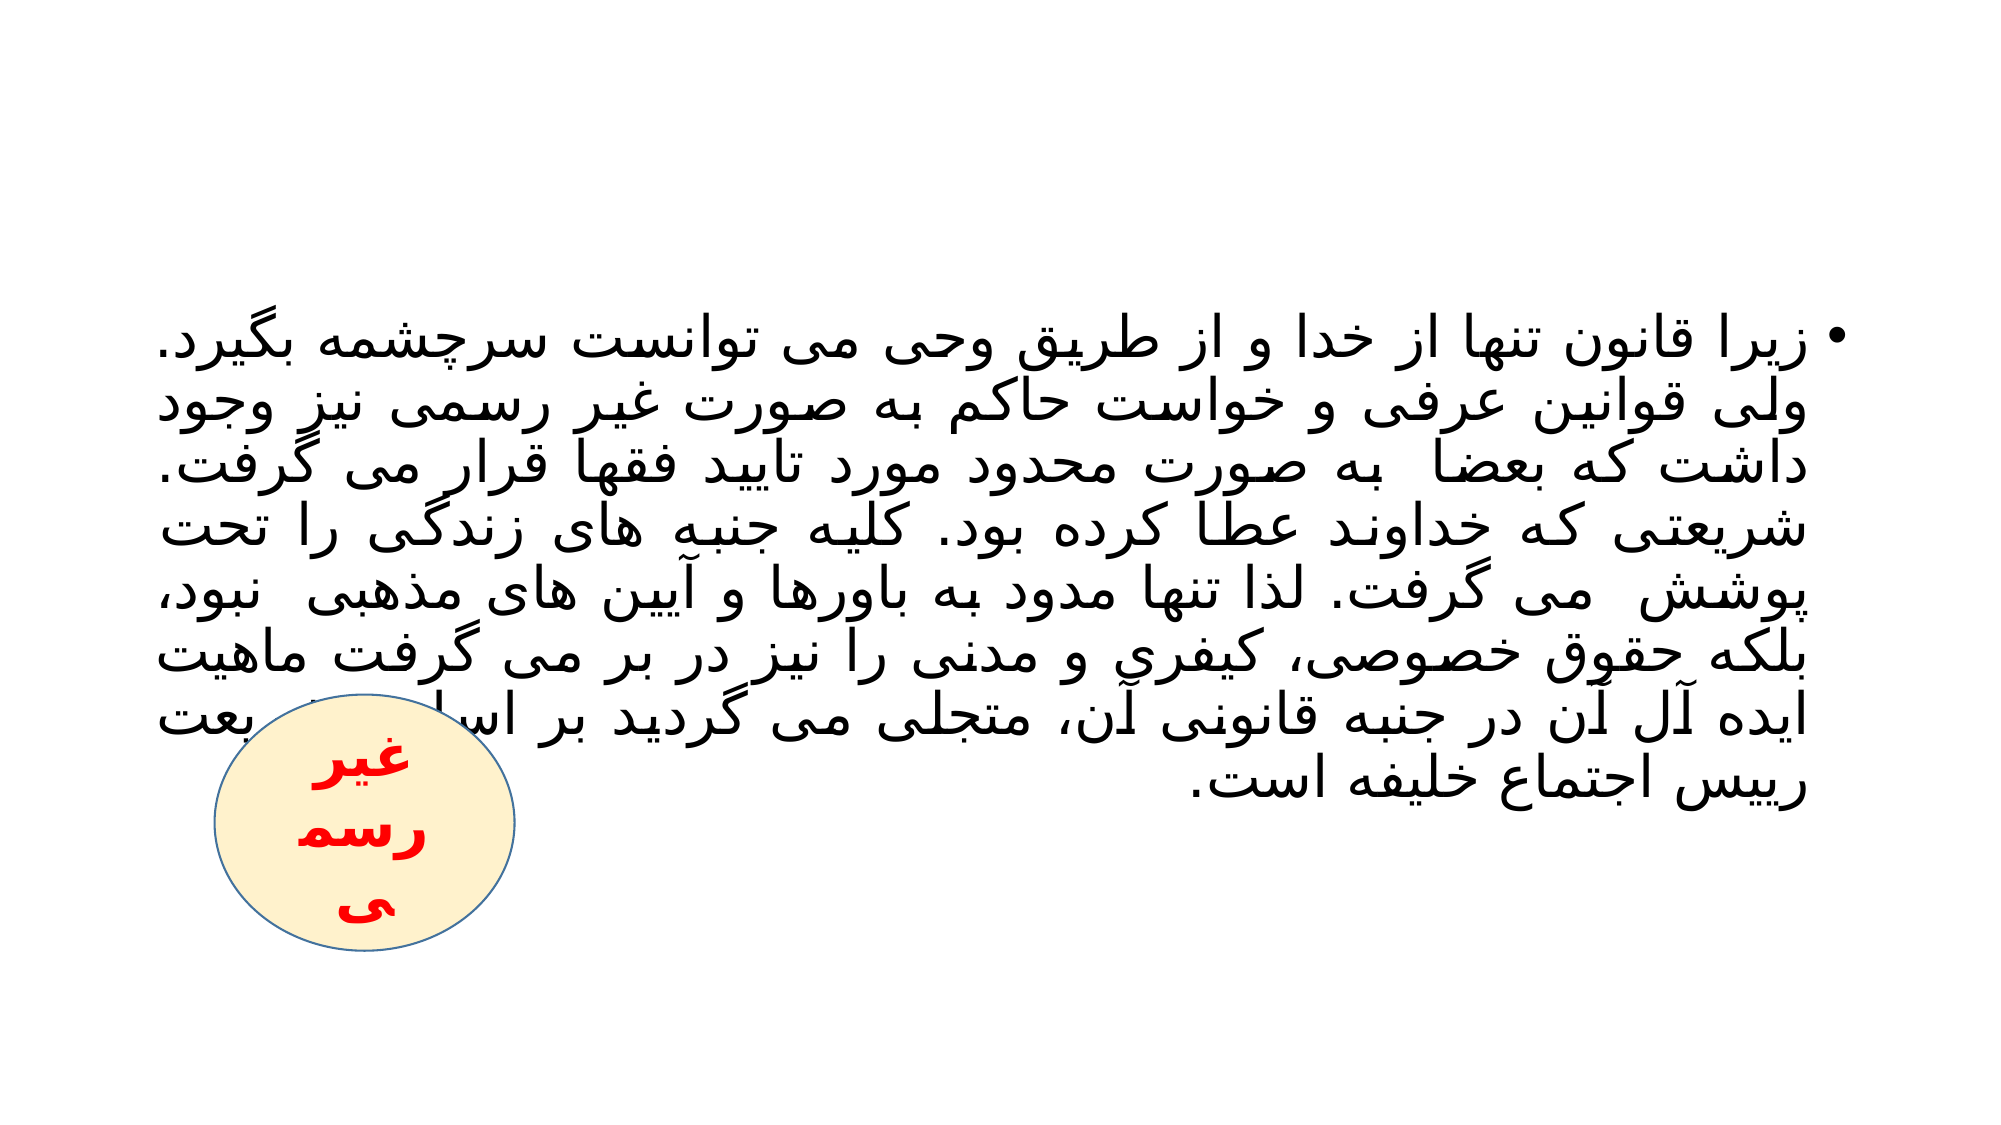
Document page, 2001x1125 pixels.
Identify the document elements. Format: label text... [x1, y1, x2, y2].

text_box غیر رسمی [213, 693, 516, 952]
list زیرا قانون تنها از خدا و از طریق وحی می توانست سرچشمه بگیرد. ولی قوانین عرفی و خواست حاکم به صورت غیر رسمی نیز وجود داشت که بعضا به صورت محدود مورد تایید فقها قرار می گرفت. شریعتی که خداوند عطا کرده بود. کلیه جنبه های زندگی را تحت پوشش می گرفت. لذا تنها مدود به باورها و آیین های مذهبی نبود، بلکه حقوق خصوصی، کیفری و مدنی را نیز در بر می گرفت ماهیت ایده آل آن در جنبه قانونی آن، متجلی می گردید بر اساس شریعت رییس اجتماع خلیفه است. [137, 299, 1863, 1014]
